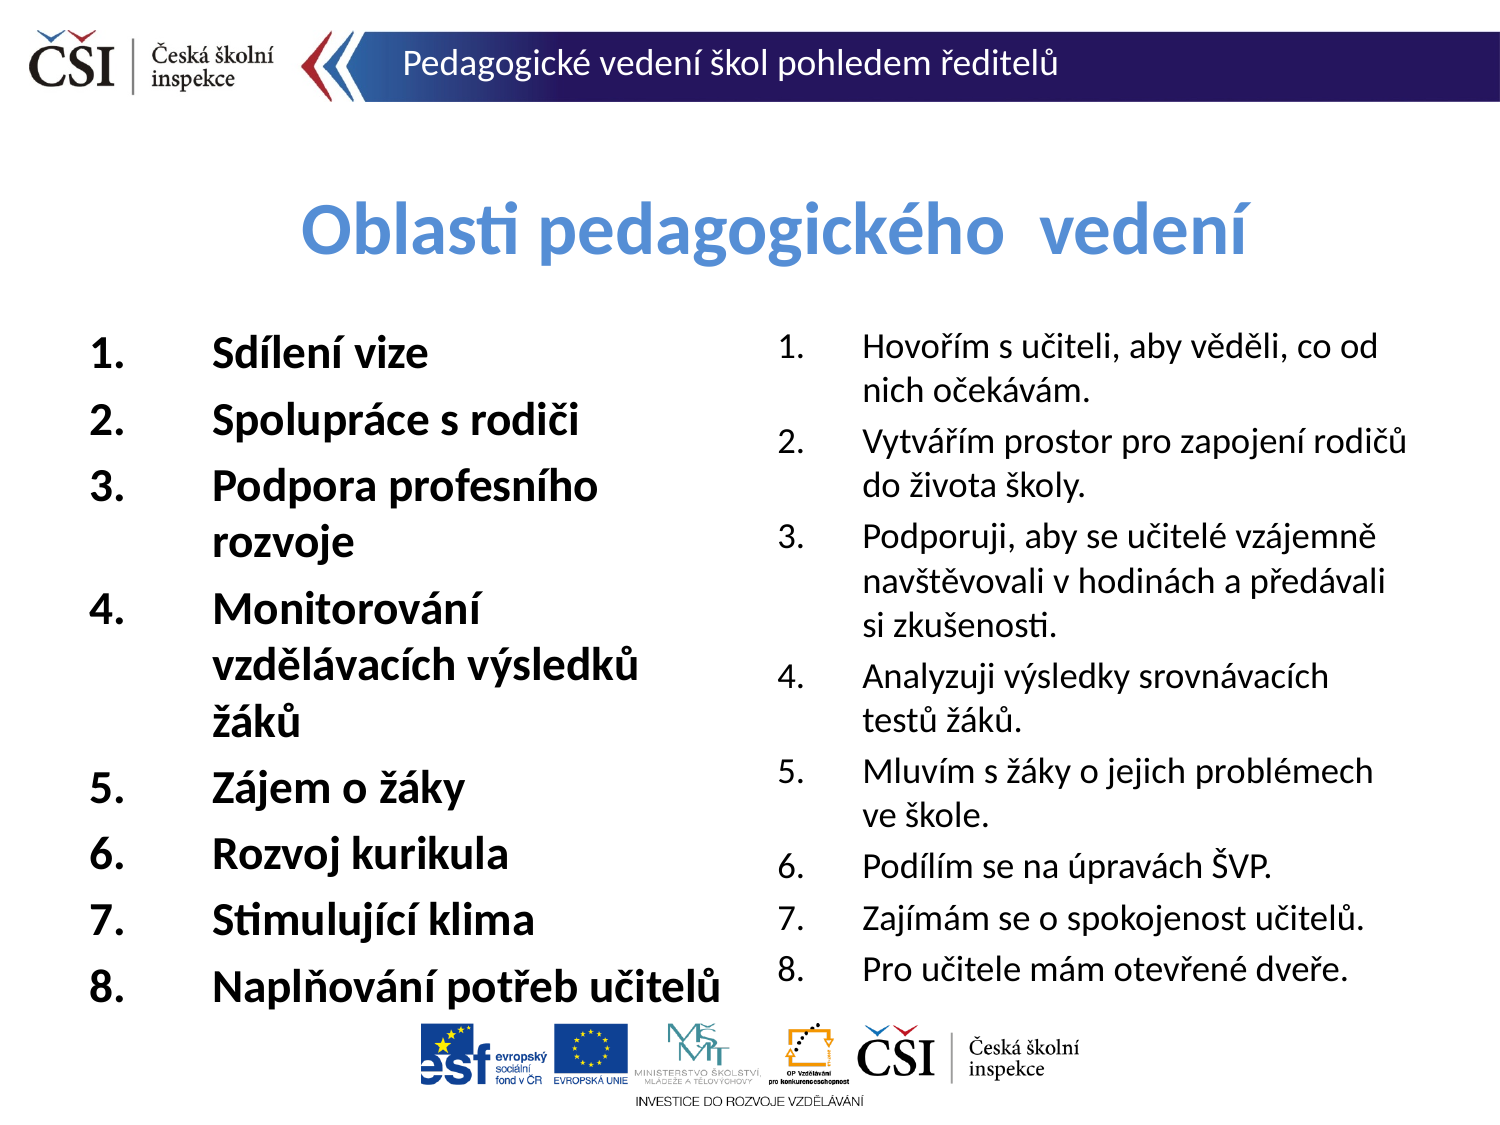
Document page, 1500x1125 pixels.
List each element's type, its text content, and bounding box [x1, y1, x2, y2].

picture [421, 1023, 1079, 1106]
picture [29, 30, 1500, 102]
title Oblasti pedagogického vedení [100, 196, 1451, 254]
list Hovořím s učiteli, aby věděli, co od nich očekávám. Vytvářím prostor pro zapojení rodičů do života školy. Podporuji, aby se učitelé vzájemně navštěvovali v hodinách a předávali si zkušenosti. Analyzuji výsledky srovnávacích testů žáků. Mluvím s žáky o jejich problémech ve škole. Podílím se na úpravách ŠVP. Zajímám se o spokojenost učitelů. Pro učitele mám otevřené dveře. [762, 314, 1425, 1005]
text_box Pedagogické vedení škol pohledem ředitelů [387, 30, 1075, 91]
list Sdílení vize Spolupráce s rodiči Podpora profesního rozvoje Monitorování vzdělávacích výsledků žáků Zájem o žáky Rozvoj kurikula Stimulující klima Naplňování potřeb učitelů [75, 314, 738, 1035]
